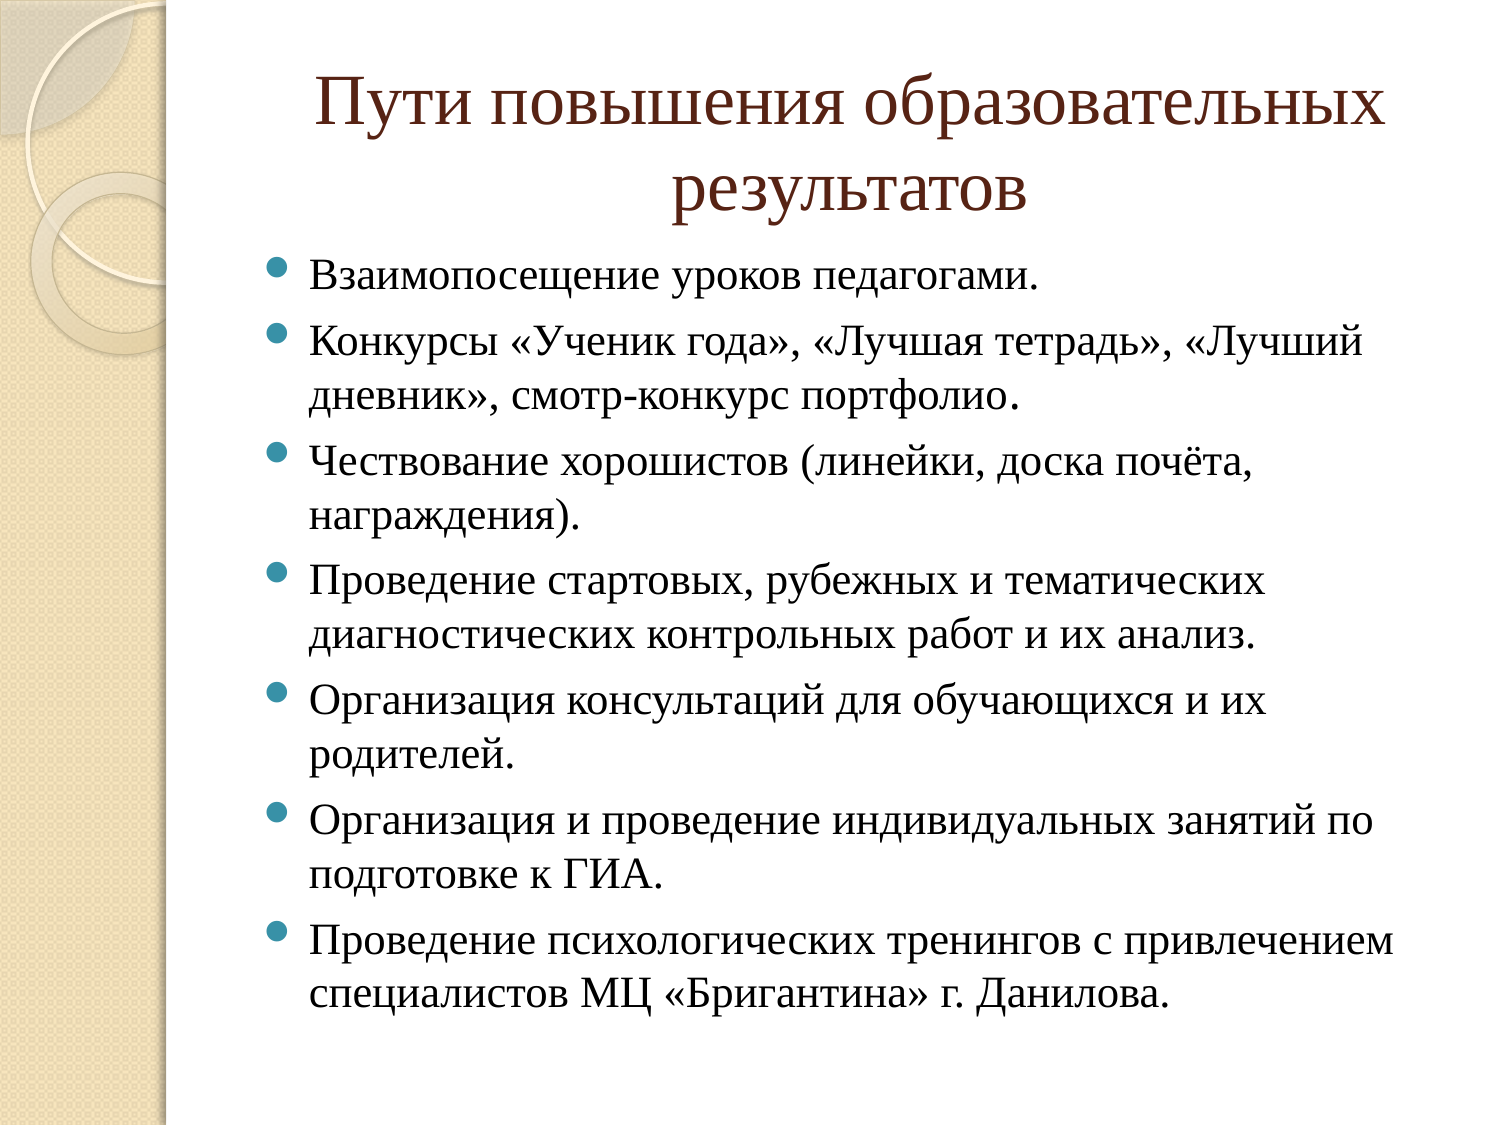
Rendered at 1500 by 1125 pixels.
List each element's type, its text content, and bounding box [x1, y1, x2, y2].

list Взаимопосещение уроков педагогами. Конкурсы «Ученик года», «Лучшая тетрадь», «Лучший дневник», смотр-конкурс портфолио. Чествование хорошистов (линейки, доска почёта, награждения). Проведение стартовых, рубежных и тематических диагностических контрольных работ и их анализ. Организация консультаций для обучающихся и их родителей. Организация и проведение индивидуальных занятий по подготовке к ГИА. Проведение психологических тренингов с привлечением специалистов МЦ «Бригантина» г. Данилова. [235, 237, 1466, 1025]
title Пути повышения образовательных результатов [235, 45, 1466, 233]
